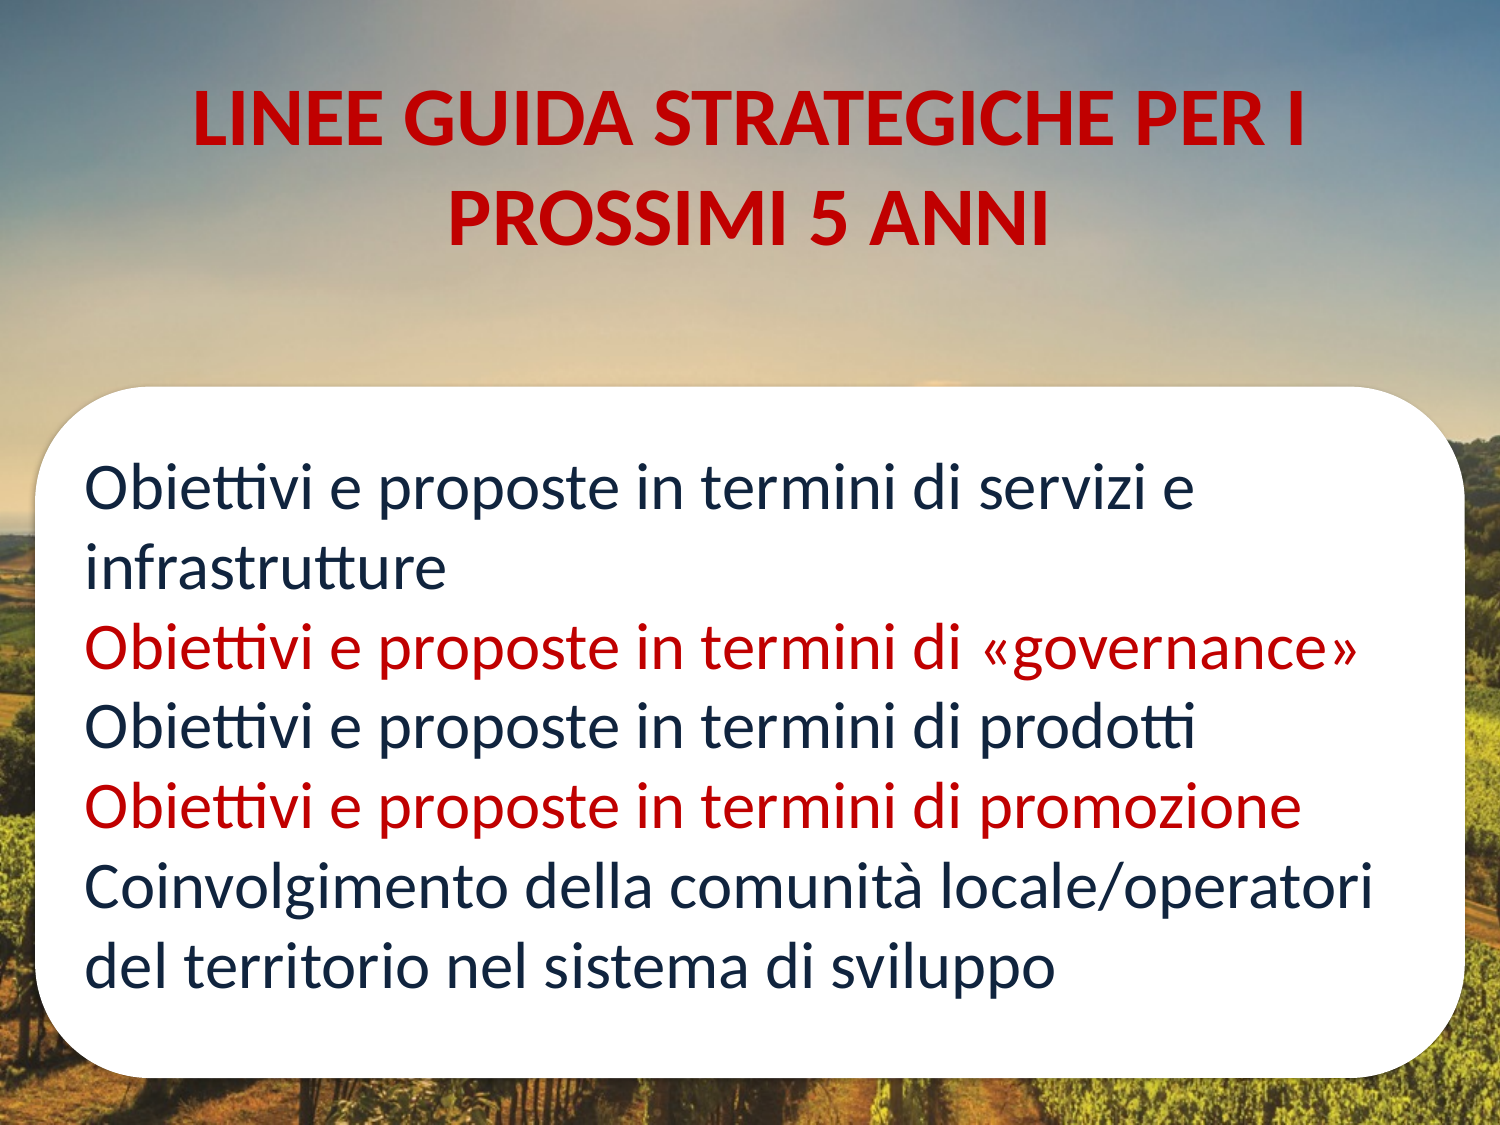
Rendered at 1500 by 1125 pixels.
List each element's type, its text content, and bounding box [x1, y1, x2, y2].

text_box [34, 418, 1466, 1079]
picture [0, 0, 1500, 1125]
text_box LINEE GUIDA STRATEGICHE PER I PROSSIMI 5 ANNI Obiettivi e proposte in termini di servizi e infrastrutture Obiettivi e proposte in termini di «governance» Obiettivi e proposte in termini di prodotti Obiettivi e proposte in termini di promozione Coinvolgimento della comunità locale/operatori del territorio nel sistema di sviluppo [70, 55, 1430, 1010]
